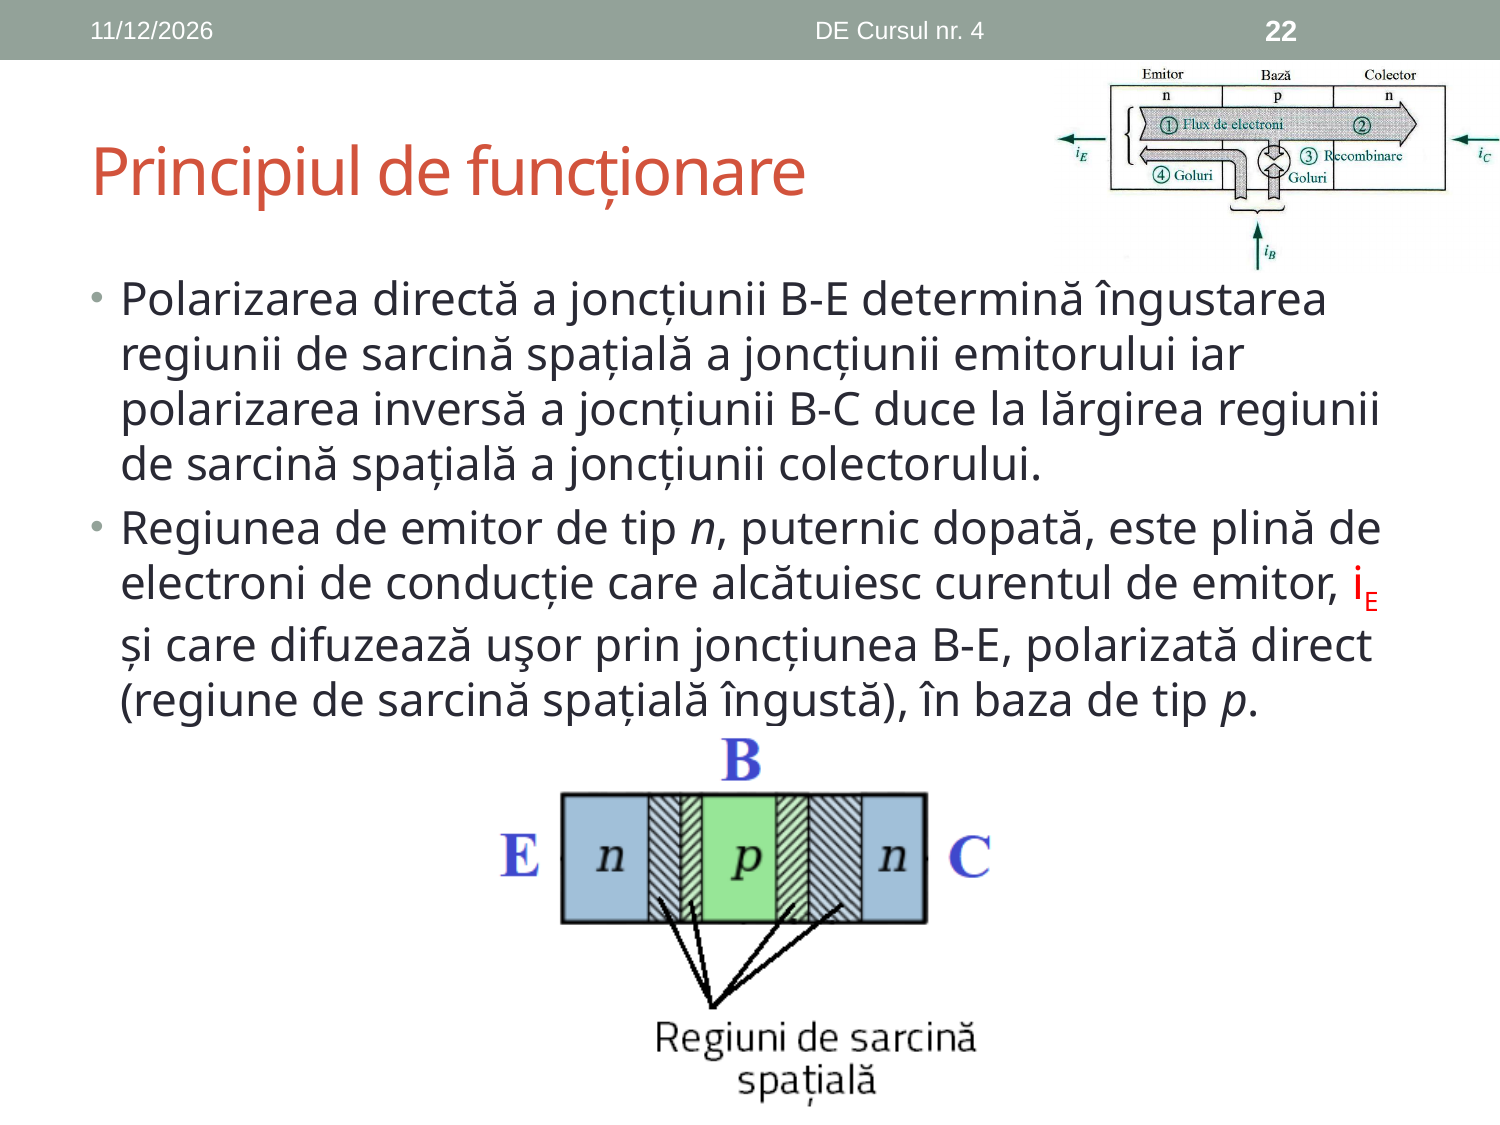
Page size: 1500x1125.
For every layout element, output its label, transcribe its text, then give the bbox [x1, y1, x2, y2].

picture [490, 726, 1010, 1113]
footer DE Cursul nr. 4 [562, 3, 1238, 57]
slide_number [75, 3, 550, 57]
picture [1054, 62, 1500, 274]
list Polarizarea directă a joncțiunii B-E determină îngustarea regiunii de sarcină spațială a joncțiunii emitorului iar polarizarea inversă a jocnțiunii B-C duce la lărgirea regiunii de sarcină spațială a joncțiunii colectorului. Regiunea de emitor de tip n, puternic dopată, este plină de electroni de conducție care alcătuiesc curentul de emitor, iE și care difuzează uşor prin joncțiunea B-E, polarizată direct (regiune de sarcină spațială îngustă), în baza de tip p. [75, 262, 1425, 1063]
title Principiul de funcționare [75, 87, 1051, 250]
slide_number 22 [1250, 3, 1425, 57]
